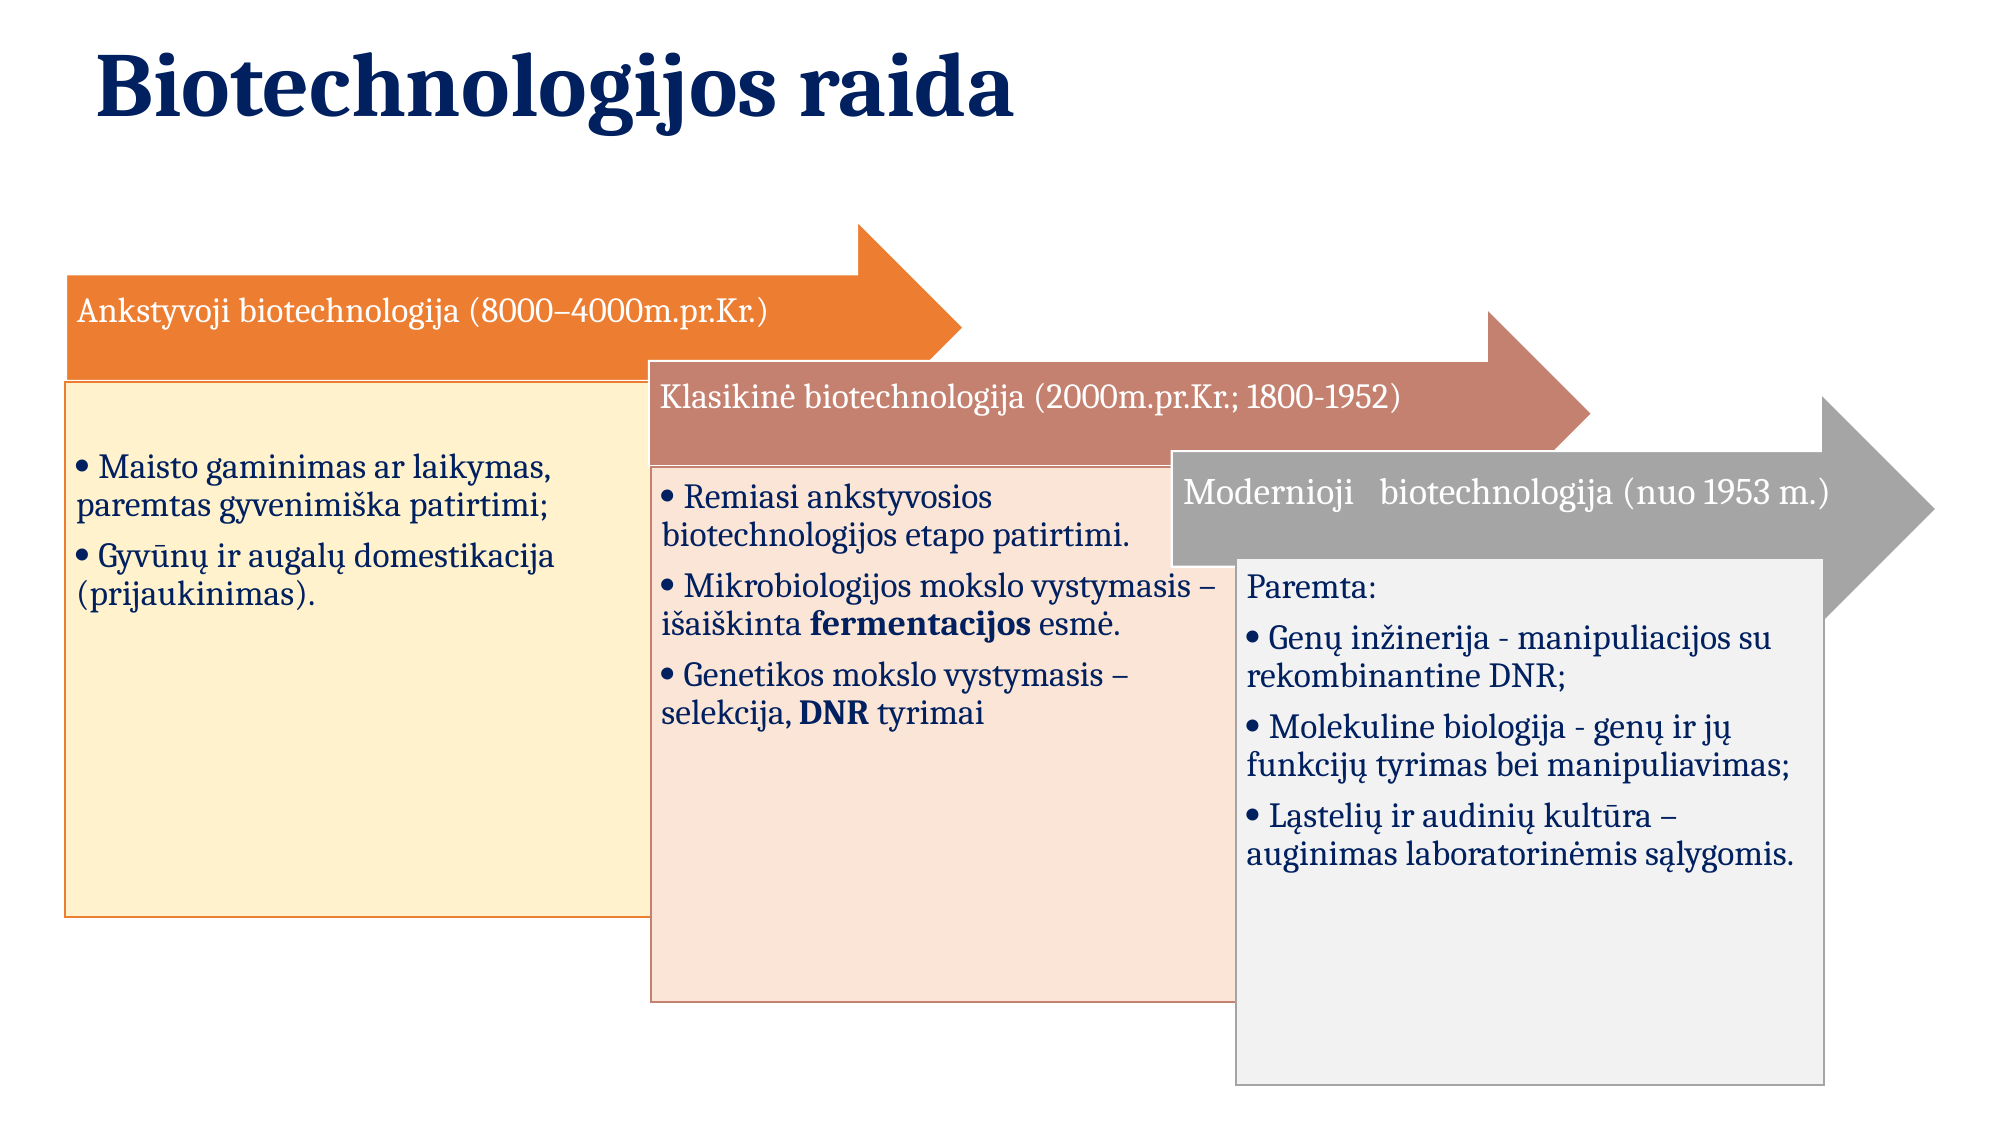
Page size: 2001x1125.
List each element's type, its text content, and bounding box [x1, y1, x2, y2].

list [17, 178, 1937, 1109]
title Biotechnologijos raida [80, 0, 1806, 178]
